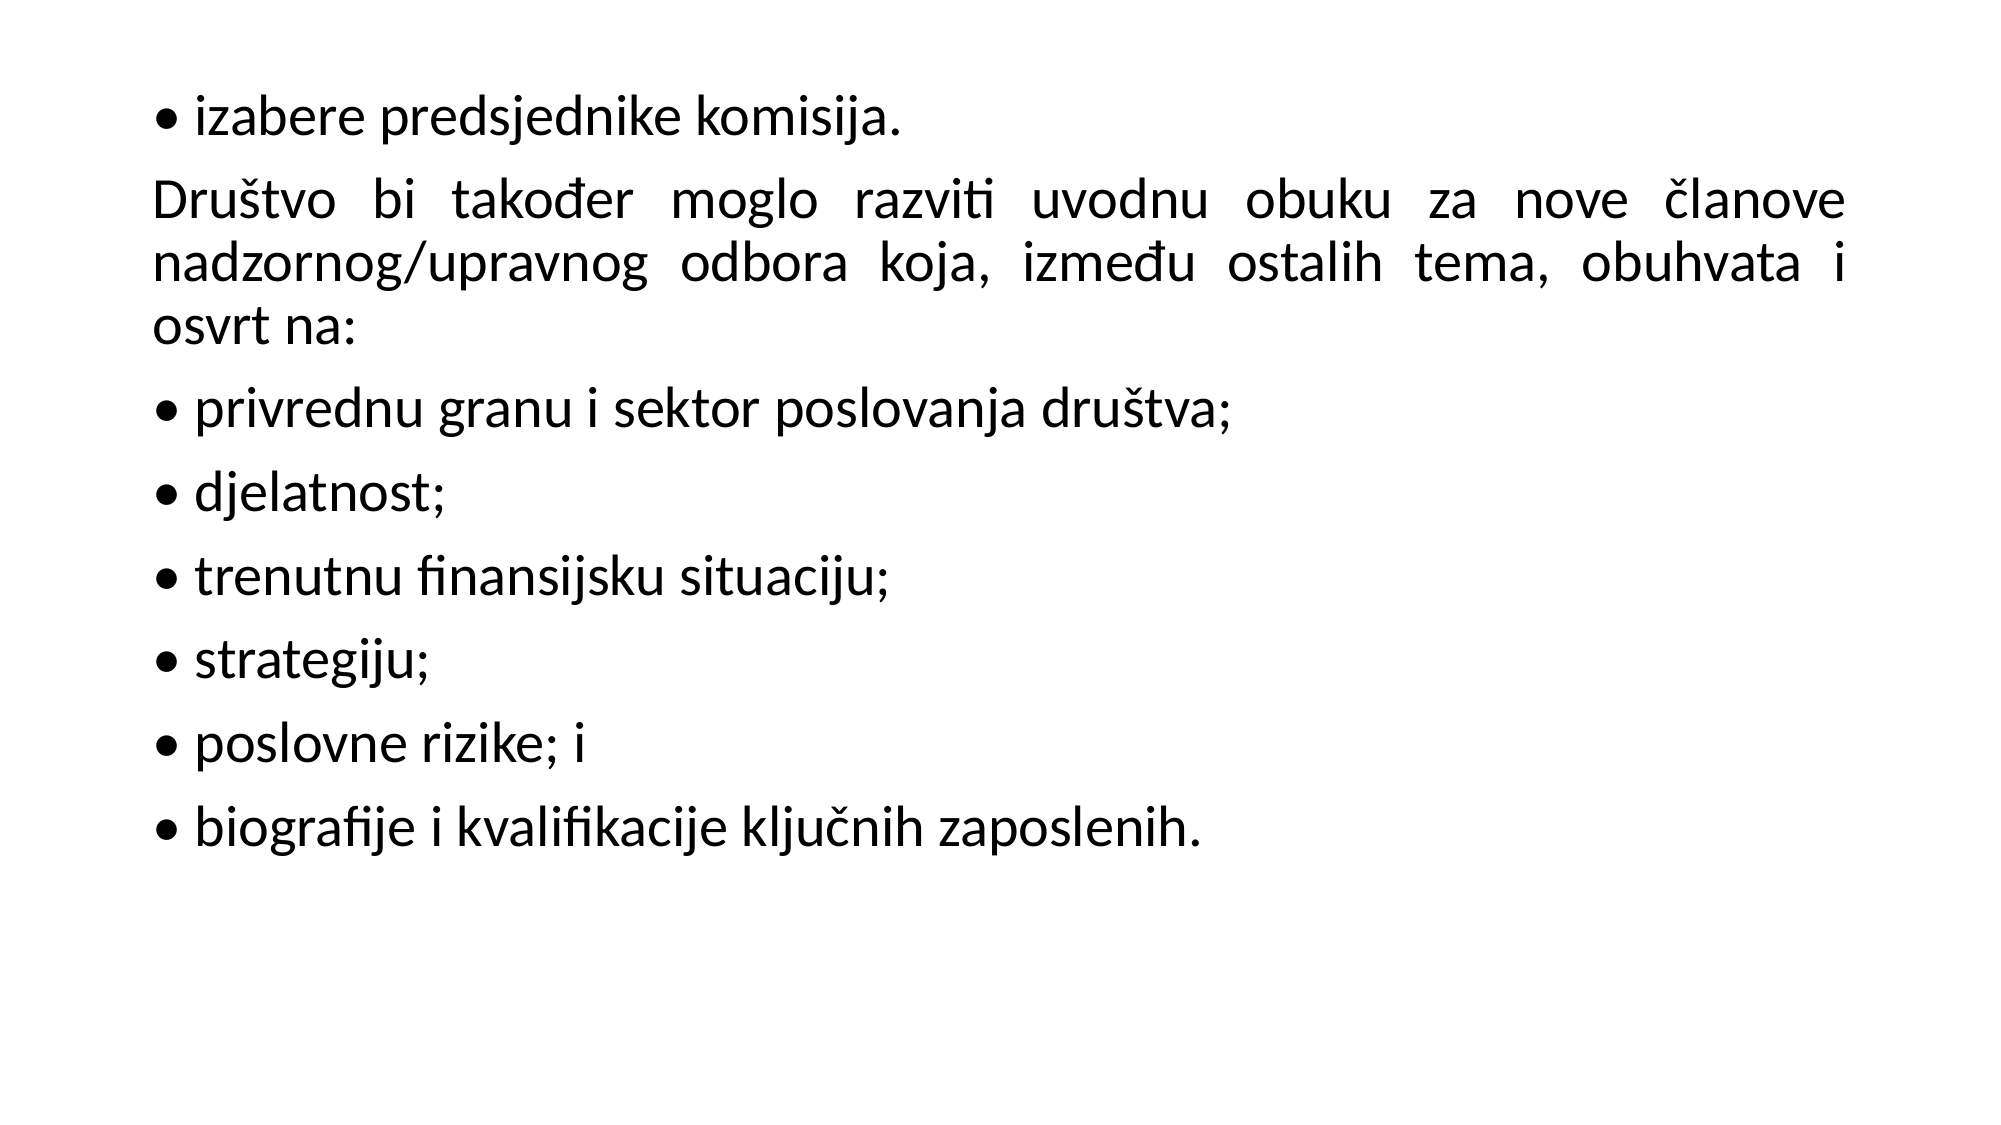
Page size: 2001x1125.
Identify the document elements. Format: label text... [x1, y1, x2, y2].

list • izabere predsjednike komisija. Društvo bi također moglo razviti uvodnu obuku za nove članove nadzornog/upravnog odbora koja, između ostalih tema, obuhvata i osvrt na: • privrednu granu i sektor poslovanja društva; • djelatnost; • trenutnu finansijsku situaciju; • strategiju; • poslovne rizike; i • biografije i kvalifikacije ključnih zaposlenih. [137, 77, 1863, 1014]
